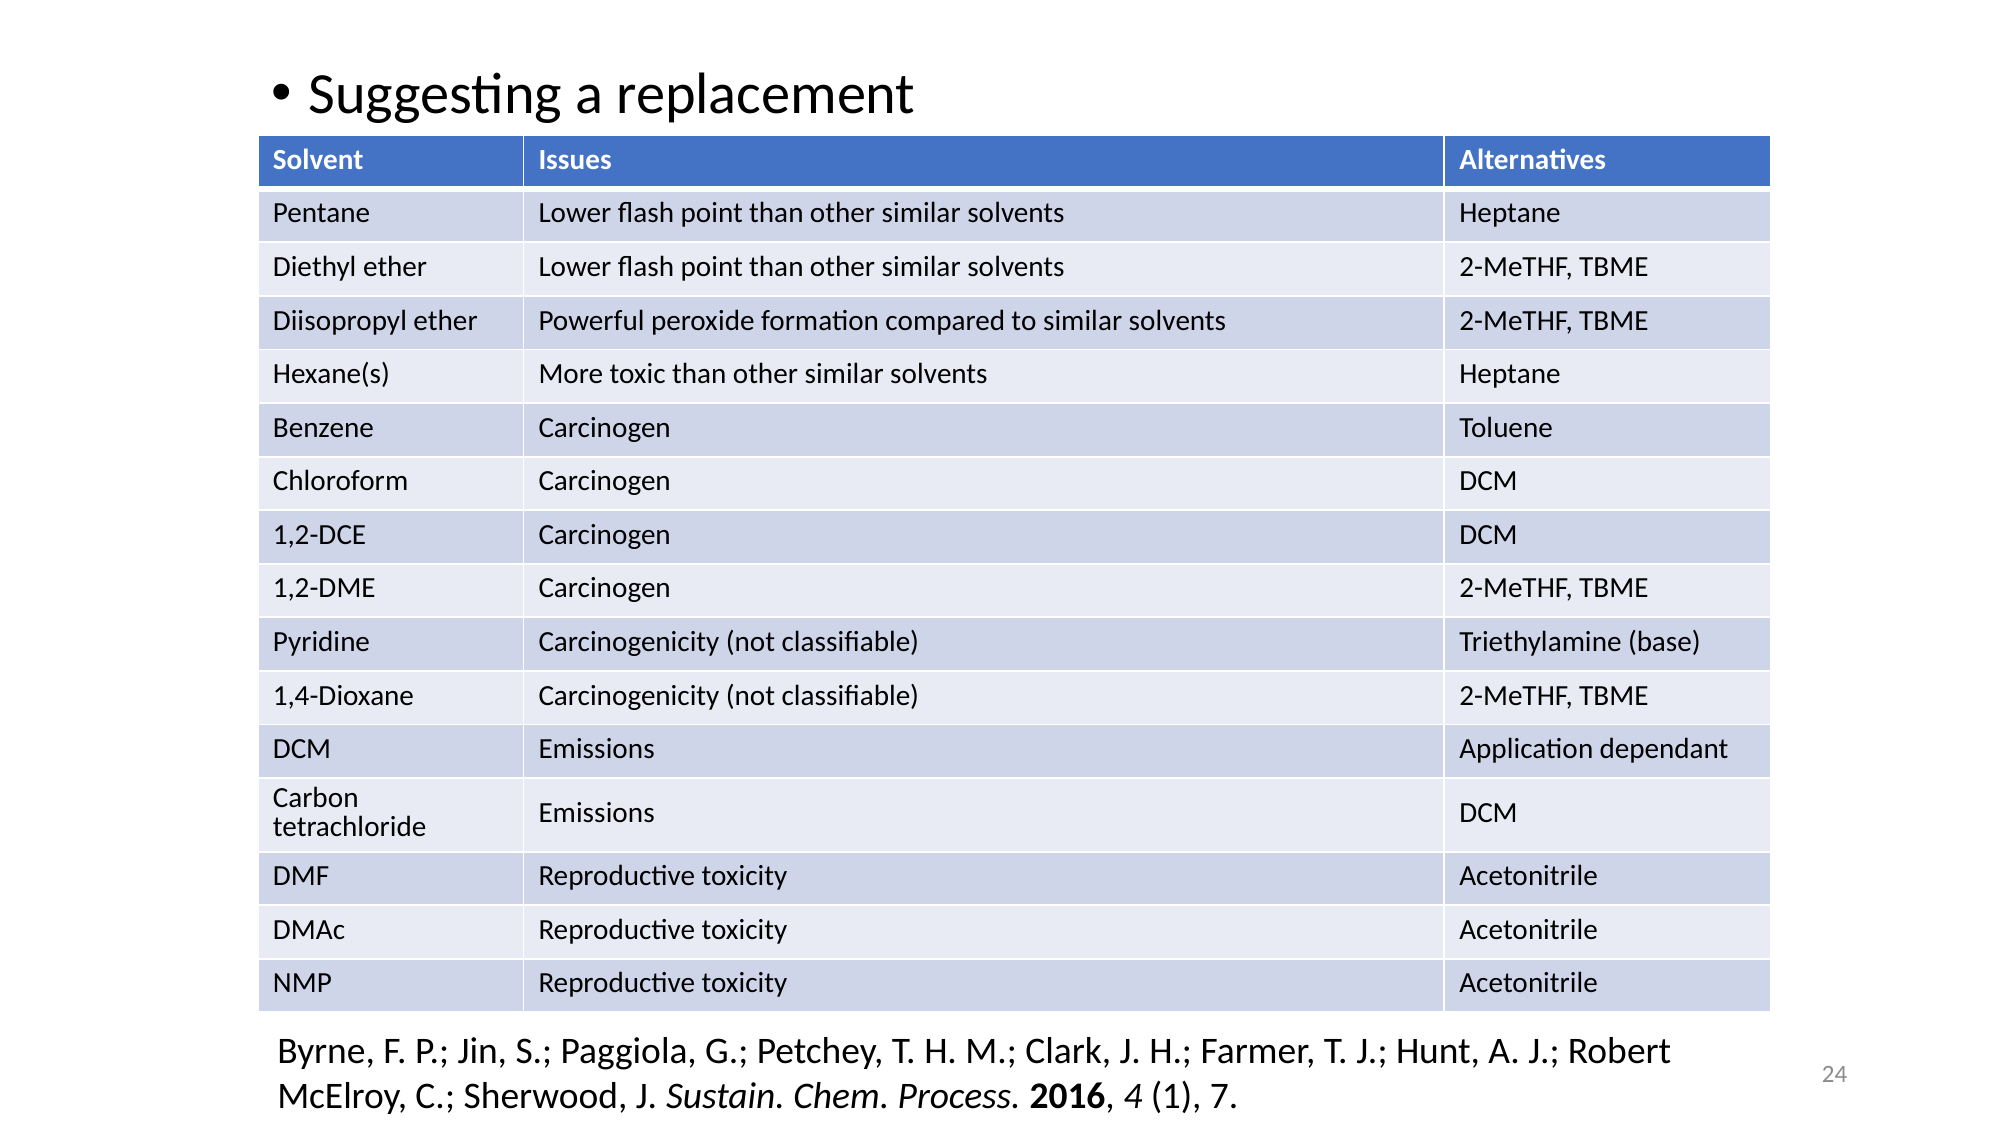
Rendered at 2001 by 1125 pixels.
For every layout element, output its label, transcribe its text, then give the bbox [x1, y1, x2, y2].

table_cell Chloroform [259, 458, 523, 509]
table_cell 1,2-DCE [259, 511, 523, 563]
table_cell Benzene [259, 404, 523, 456]
table_cell Carcinogenicity (not classifiable) [524, 618, 1443, 670]
table_cell DCM [1445, 458, 1770, 509]
table_cell Carcinogen [524, 404, 1443, 456]
list Suggesting a replacement [255, 56, 1486, 856]
table_cell Carcinogen [524, 458, 1443, 509]
table_cell NMP [259, 960, 523, 1011]
table_cell DCM [1445, 511, 1770, 563]
table_cell Acetonitrile [1445, 906, 1770, 958]
table_cell Emissions [524, 725, 1443, 777]
table_cell Pentane [259, 192, 523, 241]
table_cell 2-MeTHF, TBME [1445, 243, 1770, 295]
table_cell Lower flash point than other similar solvents [524, 243, 1443, 295]
table_header Alternatives [1445, 136, 1770, 186]
table_cell Reproductive toxicity [524, 906, 1443, 958]
text_box Byrne, F. P.; Jin, S.; Paggiola, G.; Petchey, T. H. M.; Clark, J. H.; Farmer, T. J.; Hunt, A. J.; Robert McElroy, C.; Sherwood, J. Sustain. Chem. Process. 2016, 4 (1), 7. [262, 1018, 1713, 1124]
table_cell Heptane [1445, 192, 1770, 241]
table_cell Lower flash point than other similar solvents [524, 192, 1443, 241]
table_cell Reproductive toxicity [524, 960, 1443, 1011]
table_cell Application dependant [1445, 725, 1770, 777]
table_cell Reproductive toxicity [524, 853, 1443, 904]
table_cell Acetonitrile [1445, 960, 1770, 1011]
table_cell Hexane(s) [259, 350, 523, 402]
table_cell 2-MeTHF, TBME [1445, 672, 1770, 724]
table_cell Pyridine [259, 618, 523, 670]
table_header Solvent [259, 136, 523, 186]
table_cell DCM [1445, 779, 1770, 851]
table_cell Heptane [1445, 350, 1770, 402]
table_cell 1,4-Dioxane [259, 672, 523, 724]
table_cell Acetonitrile [1445, 853, 1770, 904]
table_cell 2-MeTHF, TBME [1445, 297, 1770, 349]
table_cell 1,2-DME [259, 565, 523, 616]
table_cell Carcinogenicity (not classifiable) [524, 672, 1443, 724]
table_cell More toxic than other similar solvents [524, 350, 1443, 402]
table_cell Toluene [1445, 404, 1770, 456]
table_cell Emissions [524, 779, 1443, 851]
table_cell Carbon tetrachloride [259, 779, 523, 851]
table_cell Carcinogen [524, 511, 1443, 563]
table_cell Powerful peroxide formation compared to similar solvents [524, 297, 1443, 349]
table_cell Triethylamine (base) [1445, 618, 1770, 670]
table_cell 2-MeTHF, TBME [1445, 565, 1770, 616]
table_cell DCM [259, 725, 523, 777]
table_cell Diethyl ether [259, 243, 523, 295]
table_cell Carcinogen [524, 565, 1443, 616]
table_cell Diisopropyl ether [259, 297, 523, 349]
table_cell DMAc [259, 906, 523, 958]
table_header Issues [524, 136, 1443, 186]
slide_number 24 [1713, 1042, 1863, 1103]
table_cell DMF [259, 853, 523, 904]
